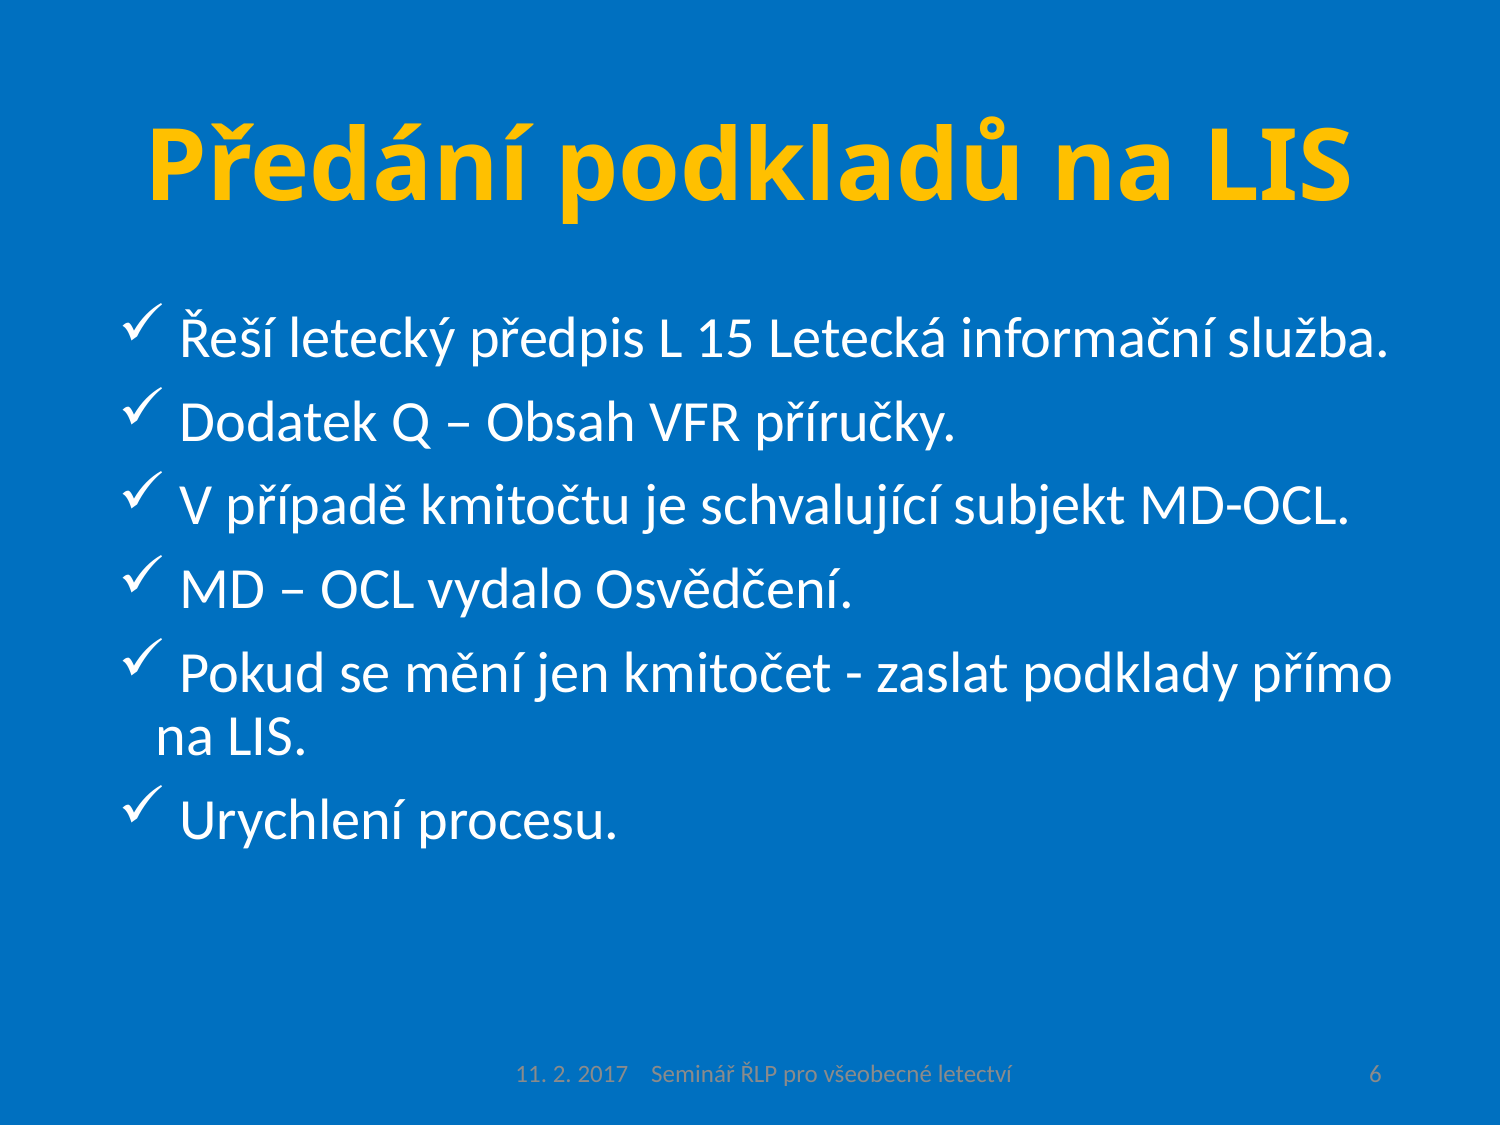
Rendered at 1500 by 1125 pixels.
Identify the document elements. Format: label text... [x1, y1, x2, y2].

footer 11. 2. 2017 Seminář ŘLP pro všeobecné letectví [496, 1042, 1032, 1103]
slide_number 6 [1059, 1042, 1397, 1103]
list Řeší letecký předpis L 15 Letecká informační služba. Dodatek Q – Obsah VFR příručky. V případě kmitočtu je schvalující subjekt MD-OCL. MD – OCL vydalo Osvědčení. Pokud se mění jen kmitočet - zaslat podklady přímo na LIS. Urychlení procesu. [103, 299, 1423, 1014]
title Předání podkladů na LIS [103, 59, 1397, 278]
